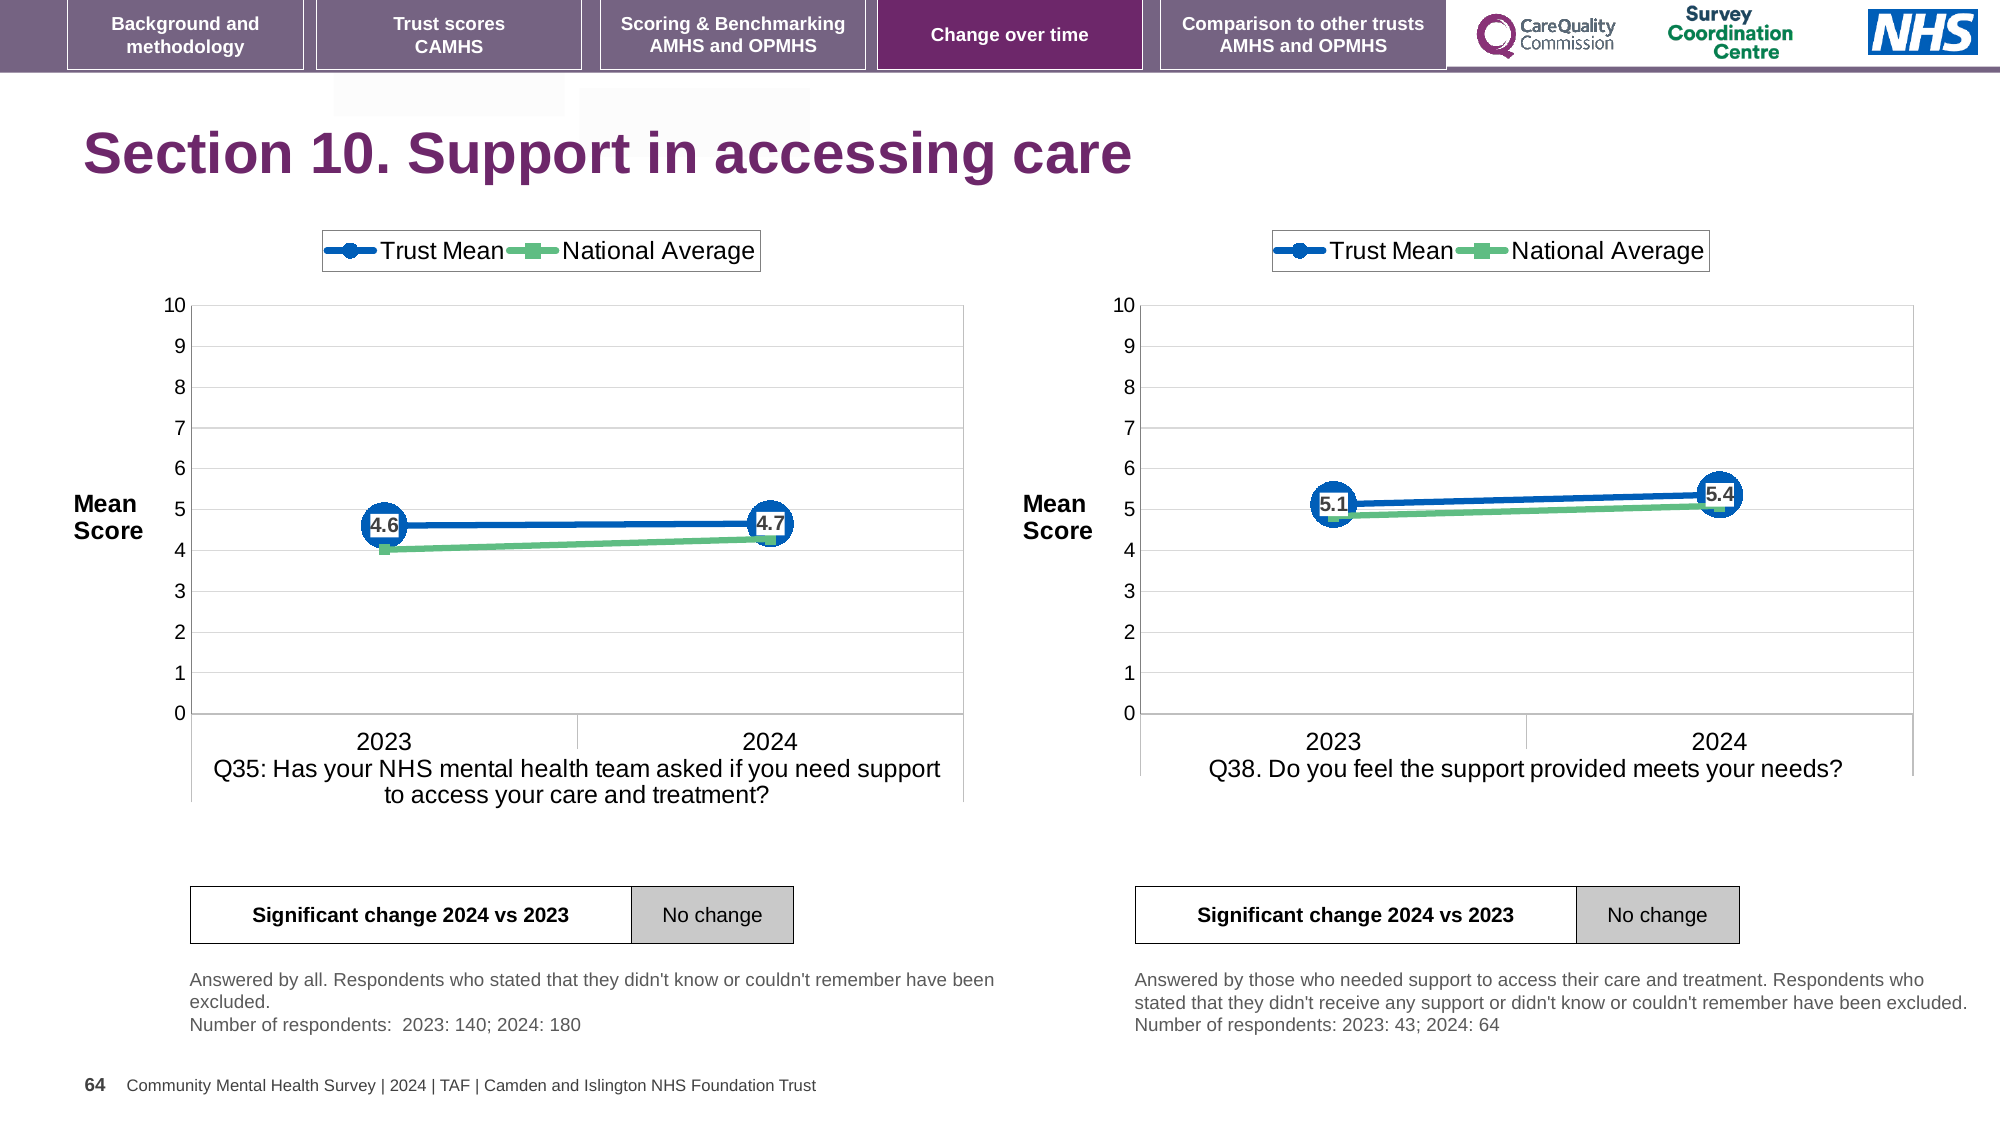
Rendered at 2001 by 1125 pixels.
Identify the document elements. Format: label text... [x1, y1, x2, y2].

title Section 10. Support in accessing care [68, 100, 1942, 209]
text_box Answered by all. Respondents who stated that they didn't know or couldn't remember have been excluded. Number of respondents: 2023: 140; 2024: 180 [174, 959, 1039, 1043]
table_header No change [632, 887, 793, 943]
picture [1868, 9, 1978, 55]
table_header Significant change 2024 vs 2023 [191, 887, 631, 943]
text_box Answered by those who needed support to access their care and treatment. Respondents who stated that they didn't receive any support or didn't know or couldn't remember have been excluded. Number of respondents: 2023: 43; 2024: 64 [1119, 960, 1984, 1066]
picture [1476, 13, 1616, 59]
picture [1666, 3, 1794, 61]
text_box 64 [84, 1065, 122, 1125]
chart [68, 228, 966, 858]
chart [1018, 228, 1916, 858]
table_header Significant change 2024 vs 2023 [1136, 887, 1576, 943]
table_header No change [1577, 887, 1739, 943]
